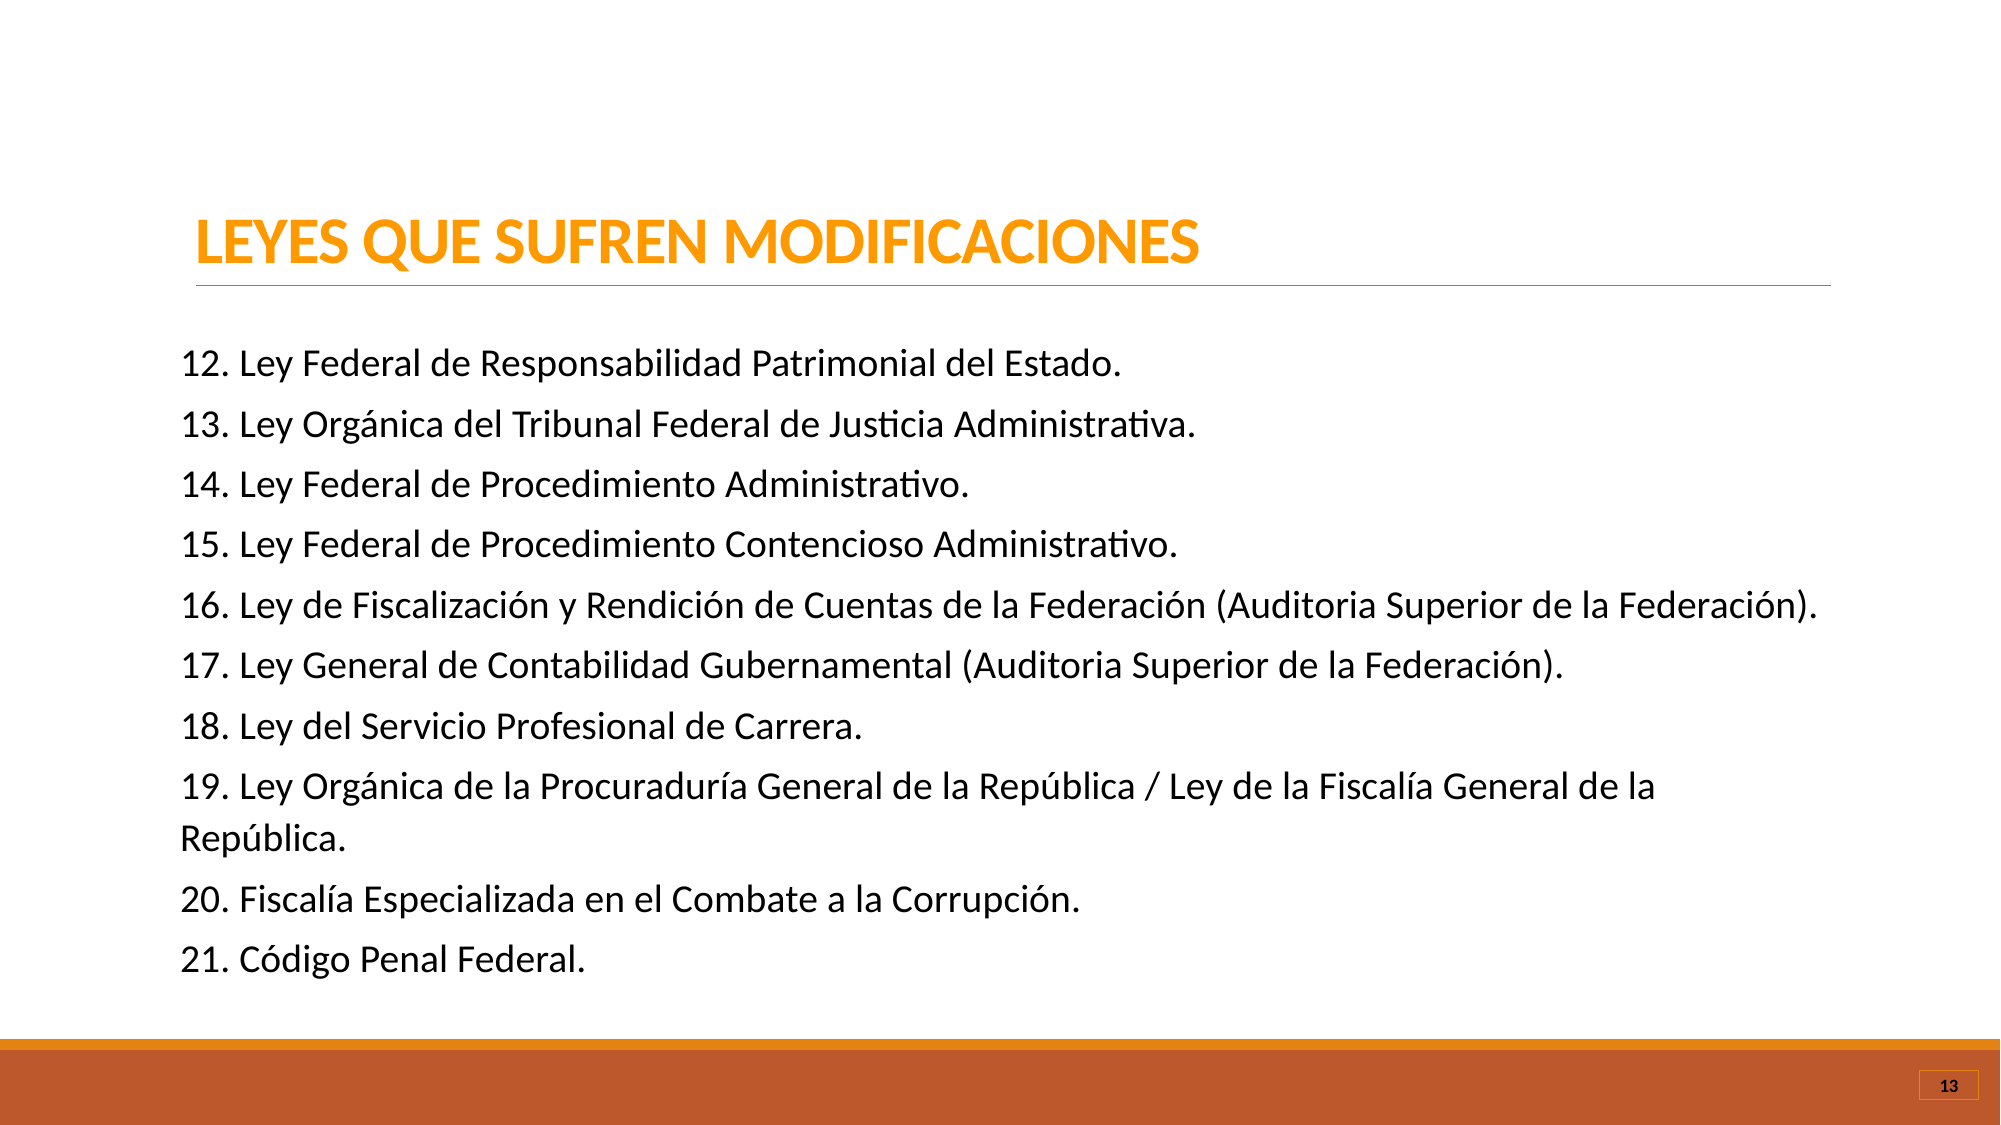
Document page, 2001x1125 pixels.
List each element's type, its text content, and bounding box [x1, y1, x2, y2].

footer 13 [1919, 1070, 1979, 1100]
title Leyes que sufren modificaciones [180, 47, 1830, 285]
list 12. Ley Federal de Responsabilidad Patrimonial del Estado. 13. Ley Orgánica del Tribunal Federal de Justicia Administrativa. 14. Ley Federal de Procedimiento Administrativo. 15. Ley Federal de Procedimiento Contencioso Administrativo. 16. Ley de Fiscalización y Rendición de Cuentas de la Federación (Auditoria Superior de la Federación). 17. Ley General de Contabilidad Gubernamental (Auditoria Superior de la Federación). 18. Ley del Servicio Profesional de Carrera. 19. Ley Orgánica de la Procuraduría General de la República / Ley de la Fiscalía General de la República. 20. Fiscalía Especializada en el Combate a la Corrupción. 21. Código Penal Federal. [180, 302, 1830, 1017]
